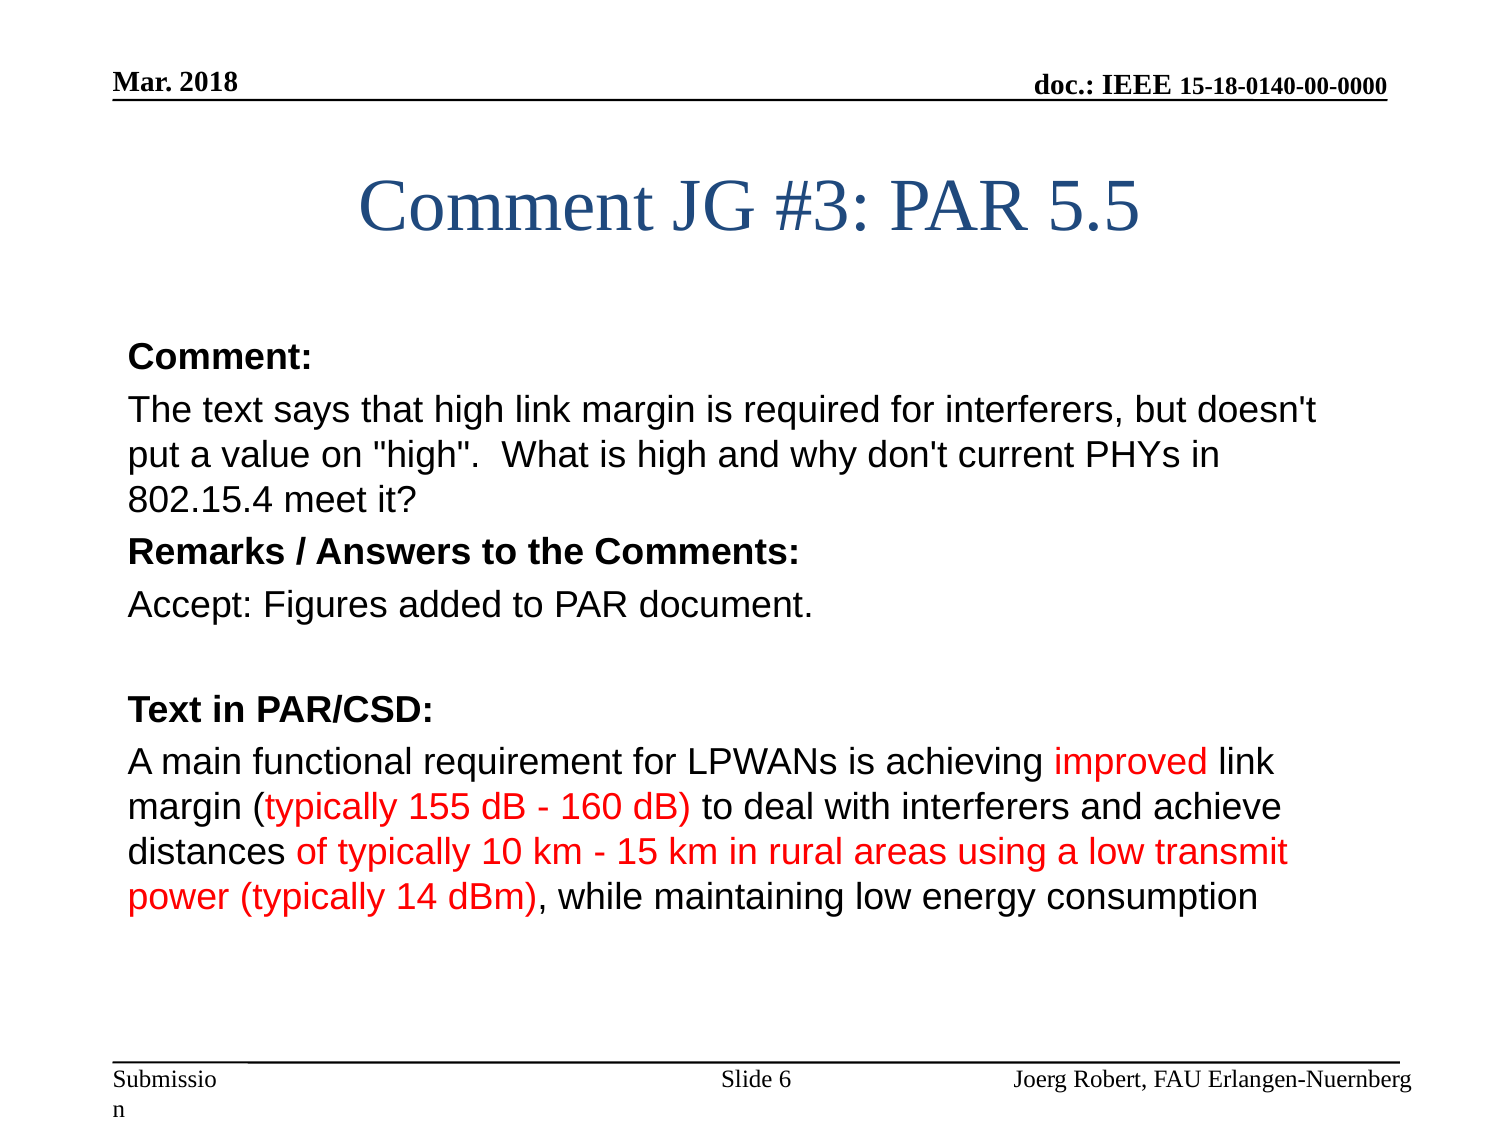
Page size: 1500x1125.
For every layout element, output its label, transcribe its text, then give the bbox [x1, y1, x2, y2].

list Comment: The text says that high link margin is required for interferers, but doesn't put a value on "high". What is high and why don't current PHYs in 802.15.4 meet it? Remarks / Answers to the Comments: Accept: Figures added to PAR document. Text in PAR/CSD: A main functional requirement for LPWANs is achieving improved link margin (typically 155 dB - 160 dB) to deal with interferers and achieve distances of typically 10 km - 15 km in rural areas using a low transmit power (typically 14 dBm), while maintaining low energy consumption [112, 324, 1388, 1000]
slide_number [112, 62, 375, 98]
footer Joerg Robert, FAU Erlangen-Nuernberg [900, 1062, 1413, 1093]
slide_number Slide 6 [712, 1062, 800, 1093]
title Comment JG #3: PAR 5.5 [112, 112, 1388, 288]
